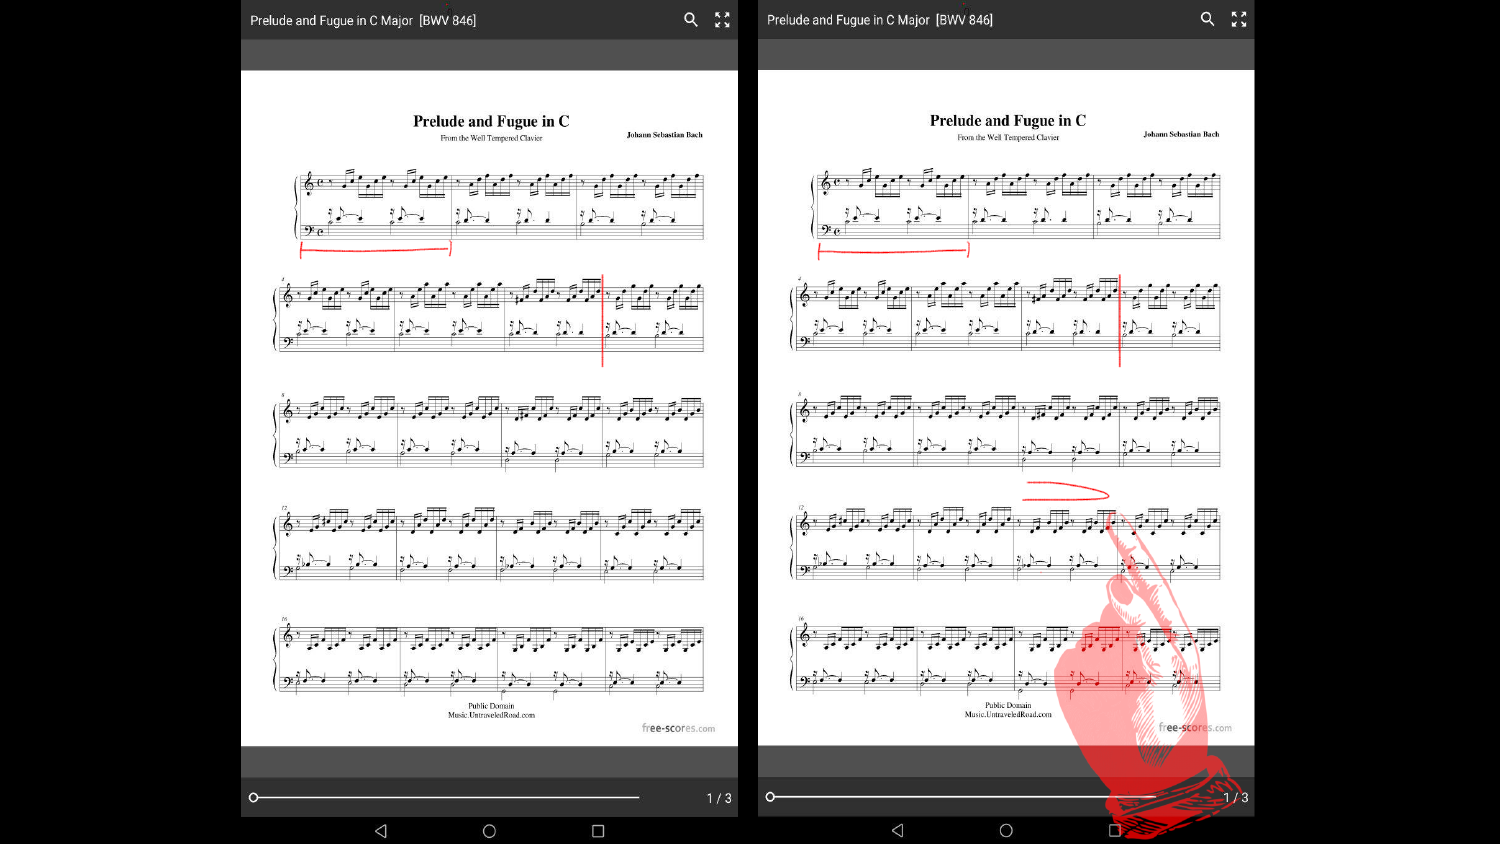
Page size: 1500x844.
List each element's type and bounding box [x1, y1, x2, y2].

picture [191, 0, 1309, 844]
